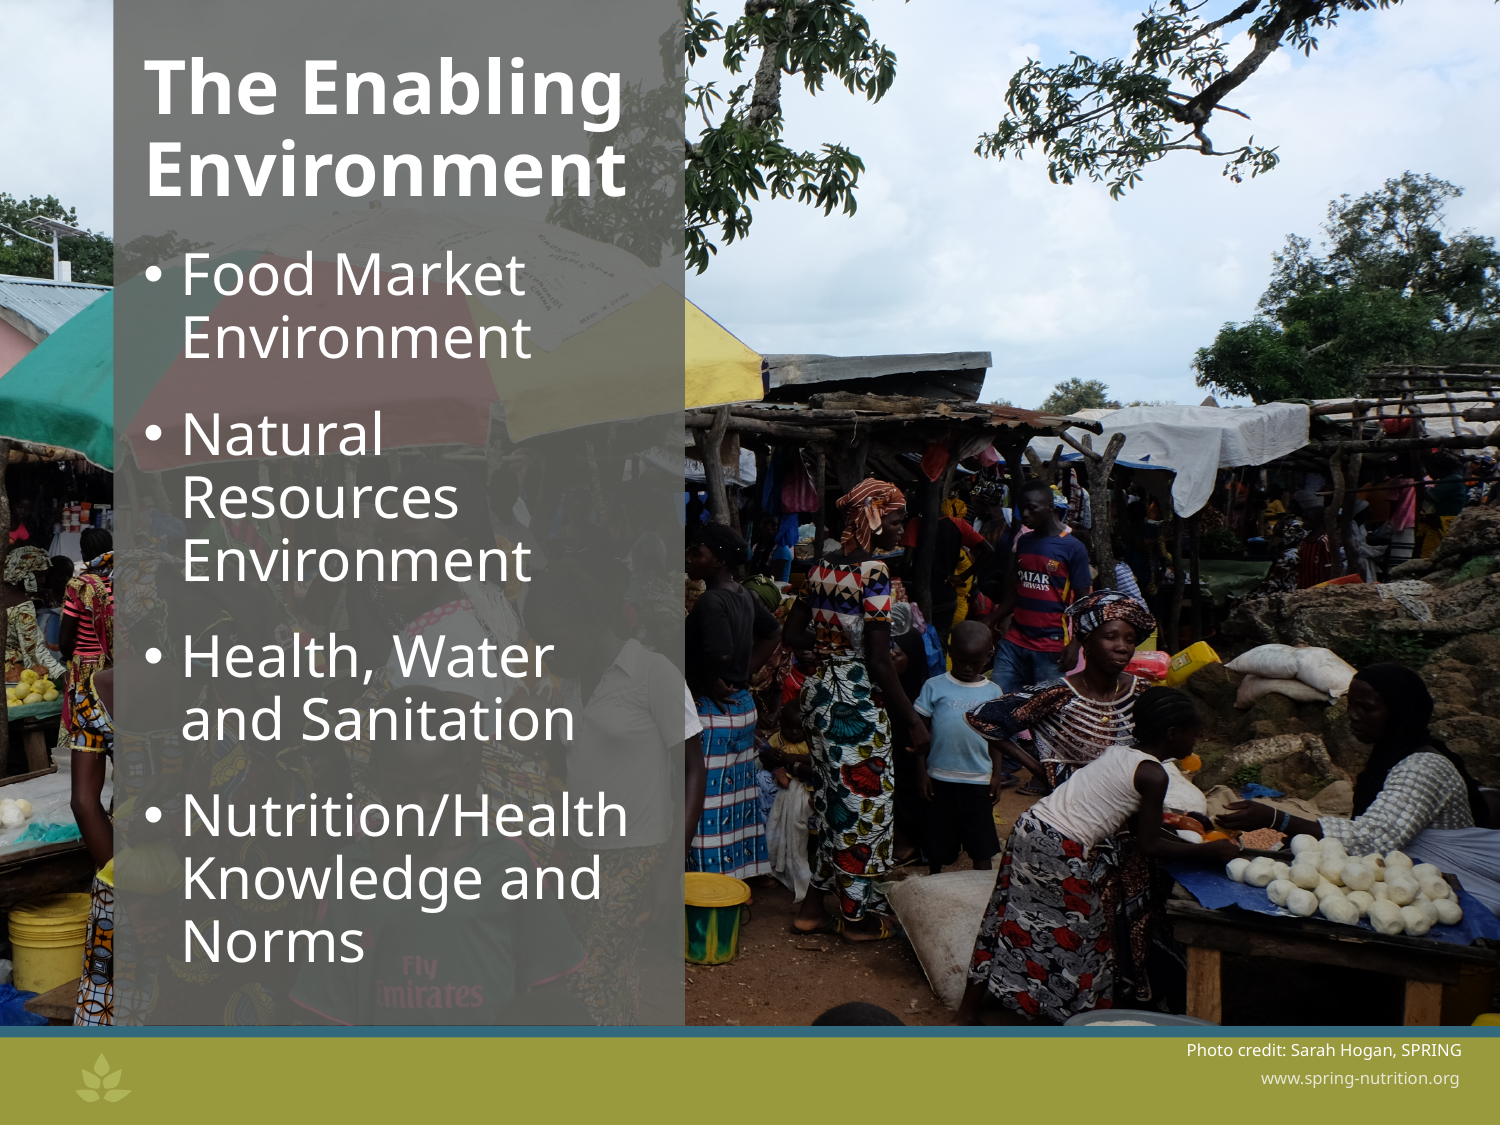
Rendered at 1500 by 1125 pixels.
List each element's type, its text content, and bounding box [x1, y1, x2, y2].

picture [0, 0, 1500, 1026]
text_box Photo credit: Sarah Hogan, SPRING [750, 1032, 1478, 1068]
